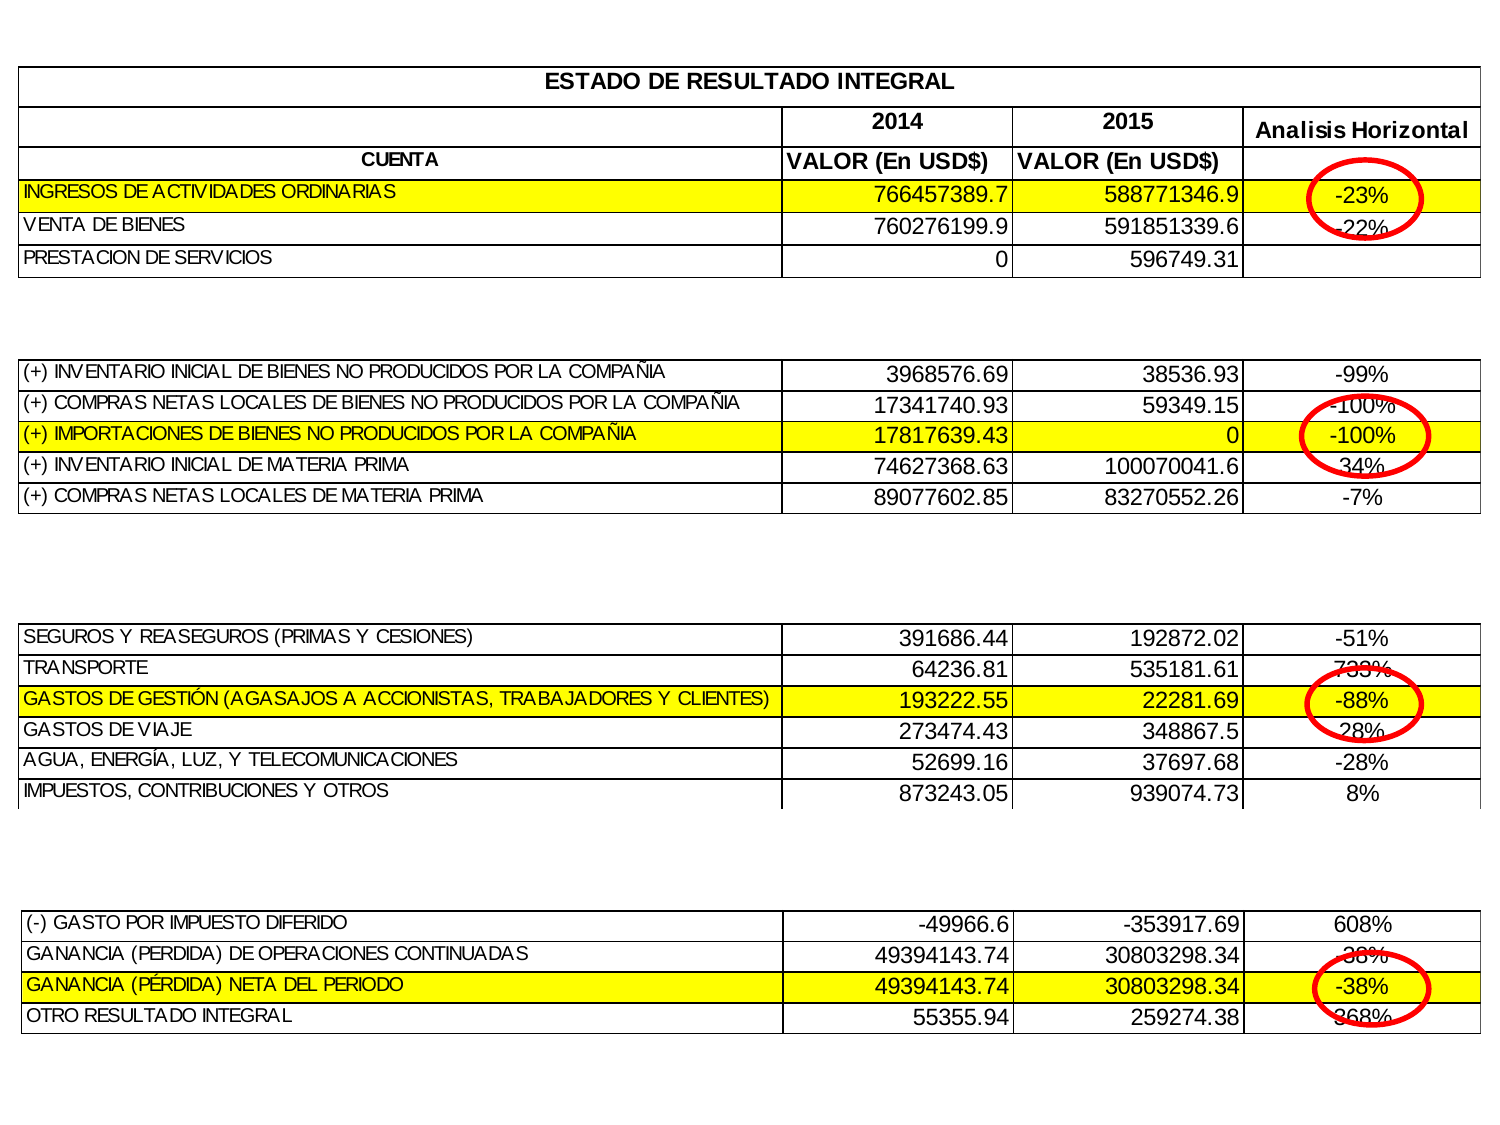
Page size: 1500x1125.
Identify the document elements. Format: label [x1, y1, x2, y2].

picture [17, 66, 1483, 280]
picture [17, 623, 1483, 811]
picture [17, 358, 1483, 516]
picture [20, 909, 1483, 1036]
